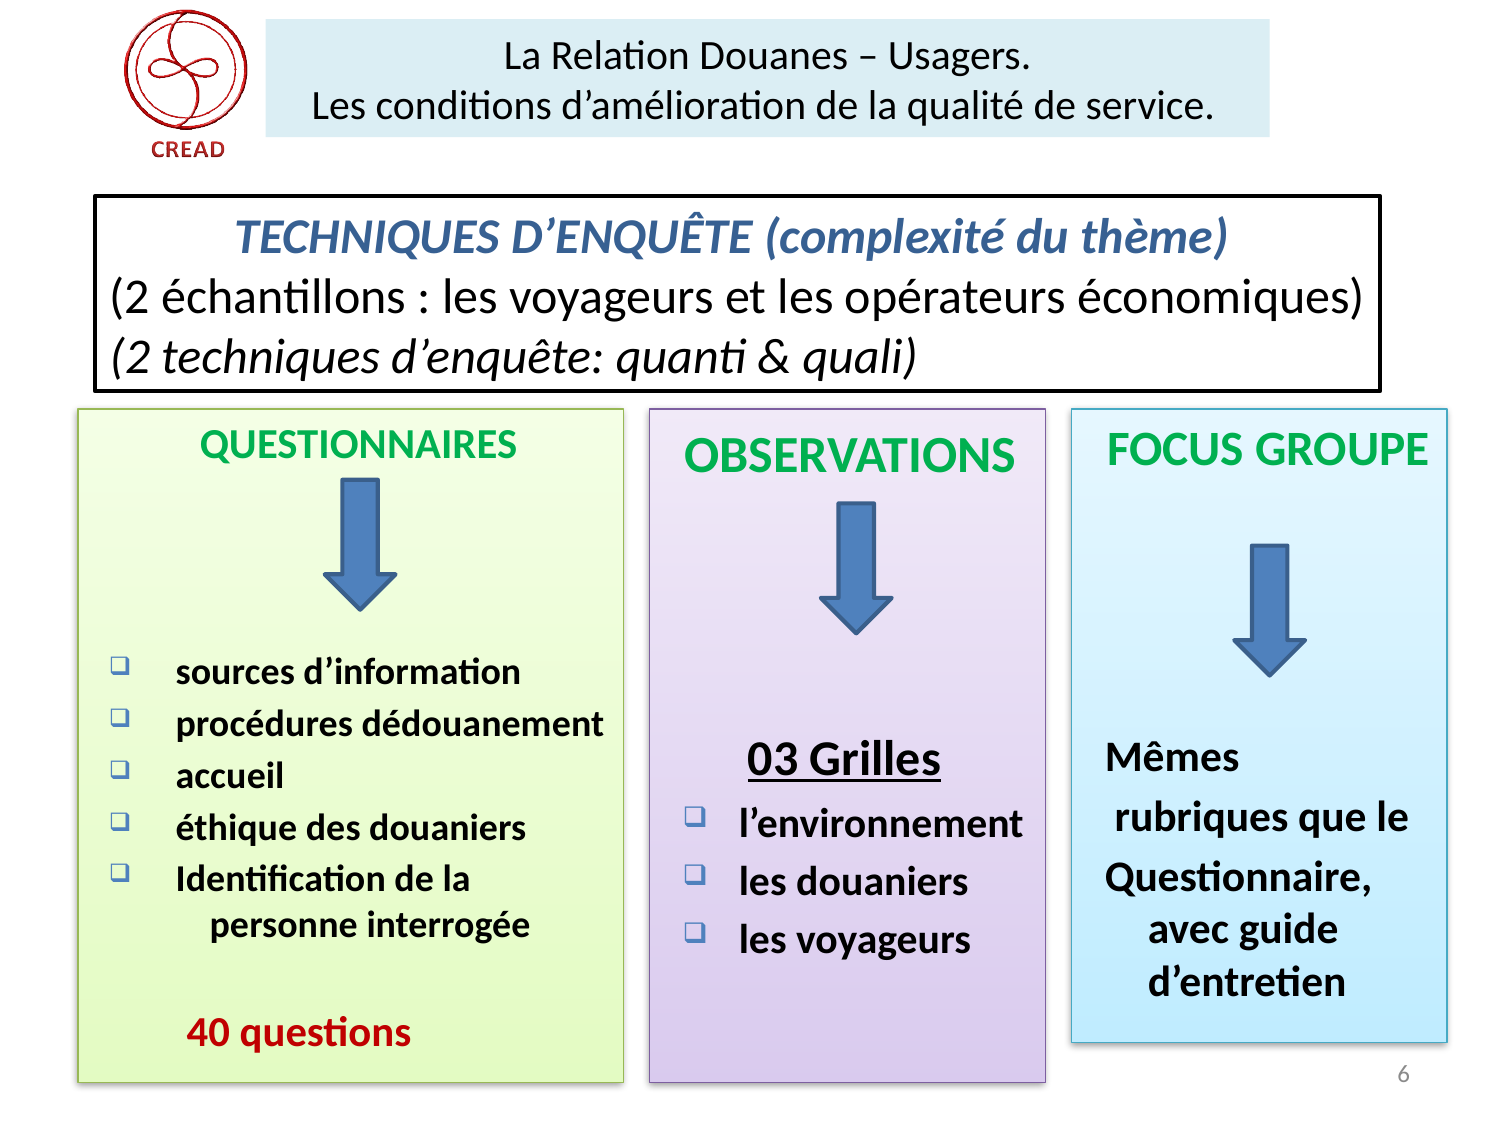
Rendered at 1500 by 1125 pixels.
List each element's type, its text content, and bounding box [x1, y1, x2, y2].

text_box OBSERVATIONS 03 Grilles l’environnement les douaniers les voyageurs [649, 408, 1046, 1083]
text_box [818, 501, 894, 636]
text_box QUESTIONNAIRES sources d’information procédures dédouanement accueil éthique des douaniers Identification de la personne interrogée 40 questions [77, 408, 624, 1083]
slide_number 6 [1074, 1042, 1425, 1103]
text_box [322, 477, 398, 612]
title La Relation Douanes – Usagers. Les conditions d’amélioration de la qualité de service. [270, 19, 1270, 138]
text_box FOCUS GROUPE Mêmes rubriques que le Questionnaire, avec guide d’entretien [1071, 408, 1448, 1043]
text_box TECHNIQUES D’ENQUÊTE (complexité du thème) (2 échantillons : les voyageurs et les opérateurs économiques) (2 techniques d’enquête: quanti & quali) [93, 194, 1382, 393]
picture [103, 2, 266, 164]
text_box [1232, 543, 1308, 678]
